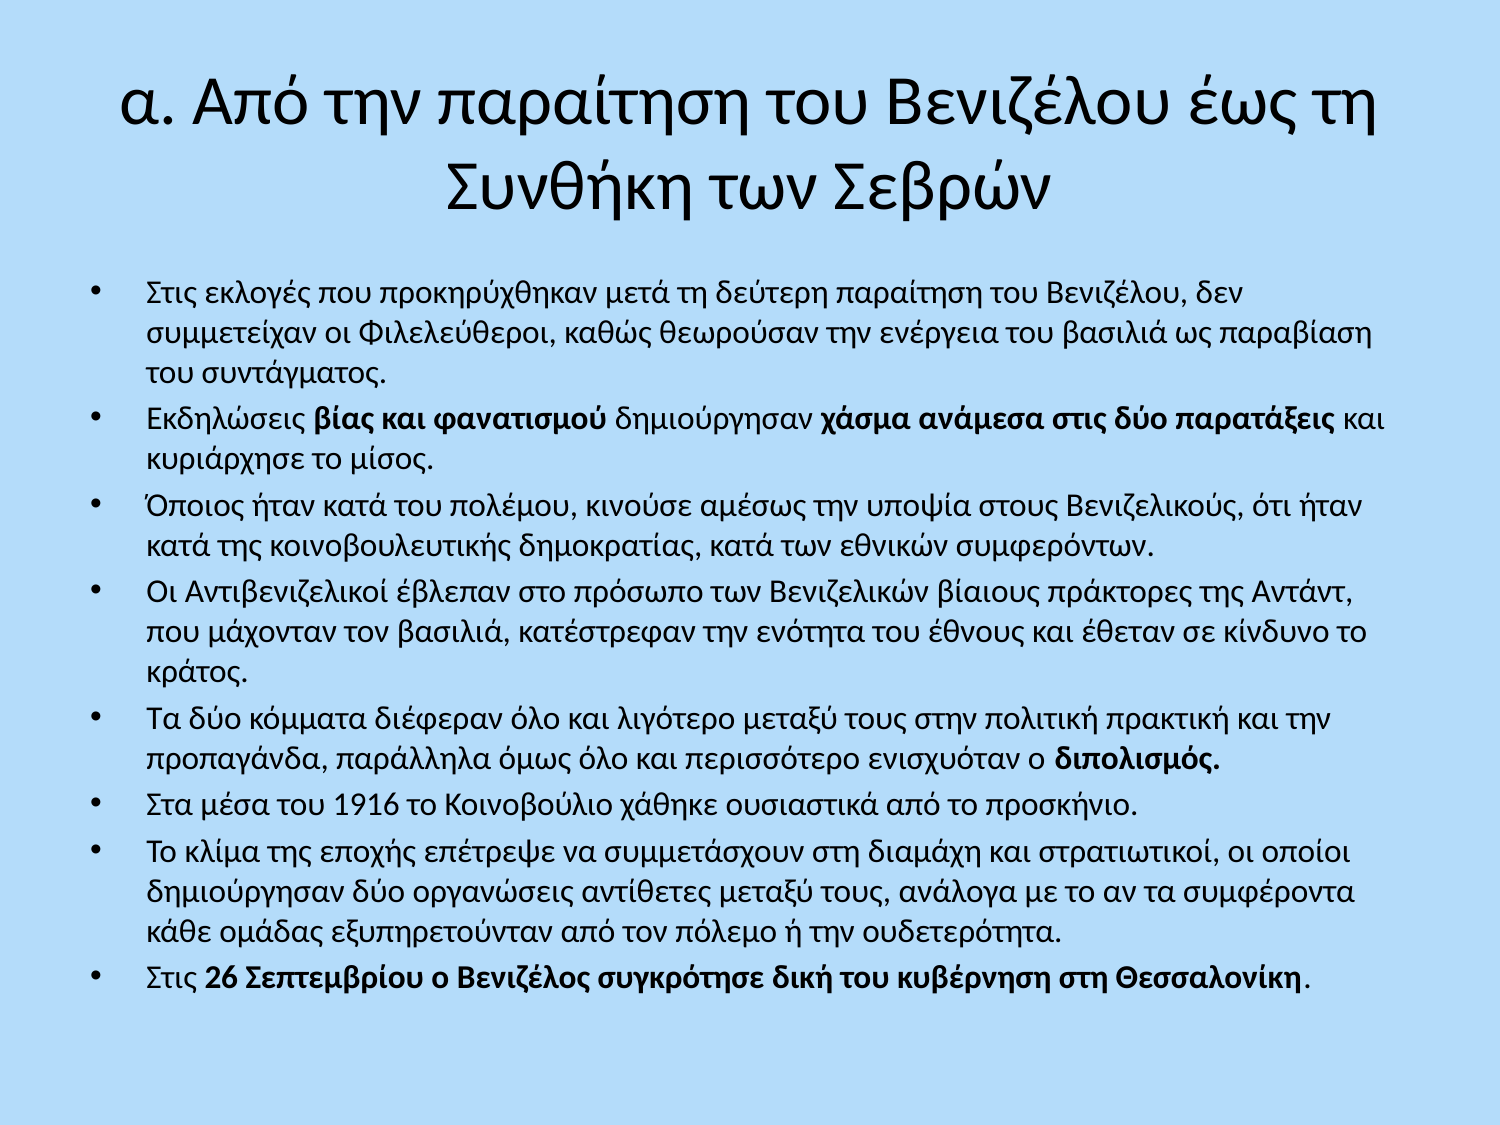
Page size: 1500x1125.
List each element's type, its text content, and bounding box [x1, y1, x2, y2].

list Στις εκλογές που προκηρύχθηκαν μετά τη δεύτερη παραίτηση του Βενιζέλου, δεν συμμετείχαν οι Φιλελεύθεροι, καθώς θεωρούσαν την ενέργεια του βασιλιά ως παραβίαση του συντάγματος. Εκδηλώσεις βίας και φανατισμού δημιούργησαν χάσμα ανάμεσα στις δύο παρατάξεις και κυριάρχησε το μίσος. Όποιος ήταν κατά του πολέμου, κινούσε αμέσως την υποψία στους Βενιζελικούς, ότι ήταν κατά της κοινοβουλευτικής δημοκρατίας, κατά των εθνικών συμφερόντων. Οι Αντιβενιζελικοί έβλεπαν στο πρόσωπο των Βενιζελικών βίαιους πράκτορες της Αντάντ, που μάχονταν τον βασιλιά, κατέστρεφαν την ενότητα του έθνους και έθεταν σε κίνδυνο το κράτος. Τα δύο κόμματα διέφεραν όλο και λιγότερο μεταξύ τους στην πολιτική πρακτική και την προπαγάνδα, παράλληλα όμως όλο και περισσότερο ενισχυόταν ο διπολισμός. Στα μέσα του 1916 το Κοινοβούλιο χάθηκε ουσιαστικά από το προσκήνιο. Το κλίμα της εποχής επέτρεψε να συμμετάσχουν στη διαμάχη και στρατιωτικοί, οι οποίοι δημιούργησαν δύο οργανώσεις αντίθετες μεταξύ τους, ανάλογα με το αν τα συμφέροντα κάθε ομάδας εξυπηρετούνταν από τον πόλεμο ή την ουδετερότητα. Στις 26 Σεπτεμβρίου ο Βενιζέλος συγκρότησε δική του κυβέρνηση στη Θεσσαλονίκη. [75, 262, 1425, 1005]
title α. Από την παραίτηση του Βενιζέλου έως τη Συνθήκη των Σεβρών [75, 45, 1425, 233]
